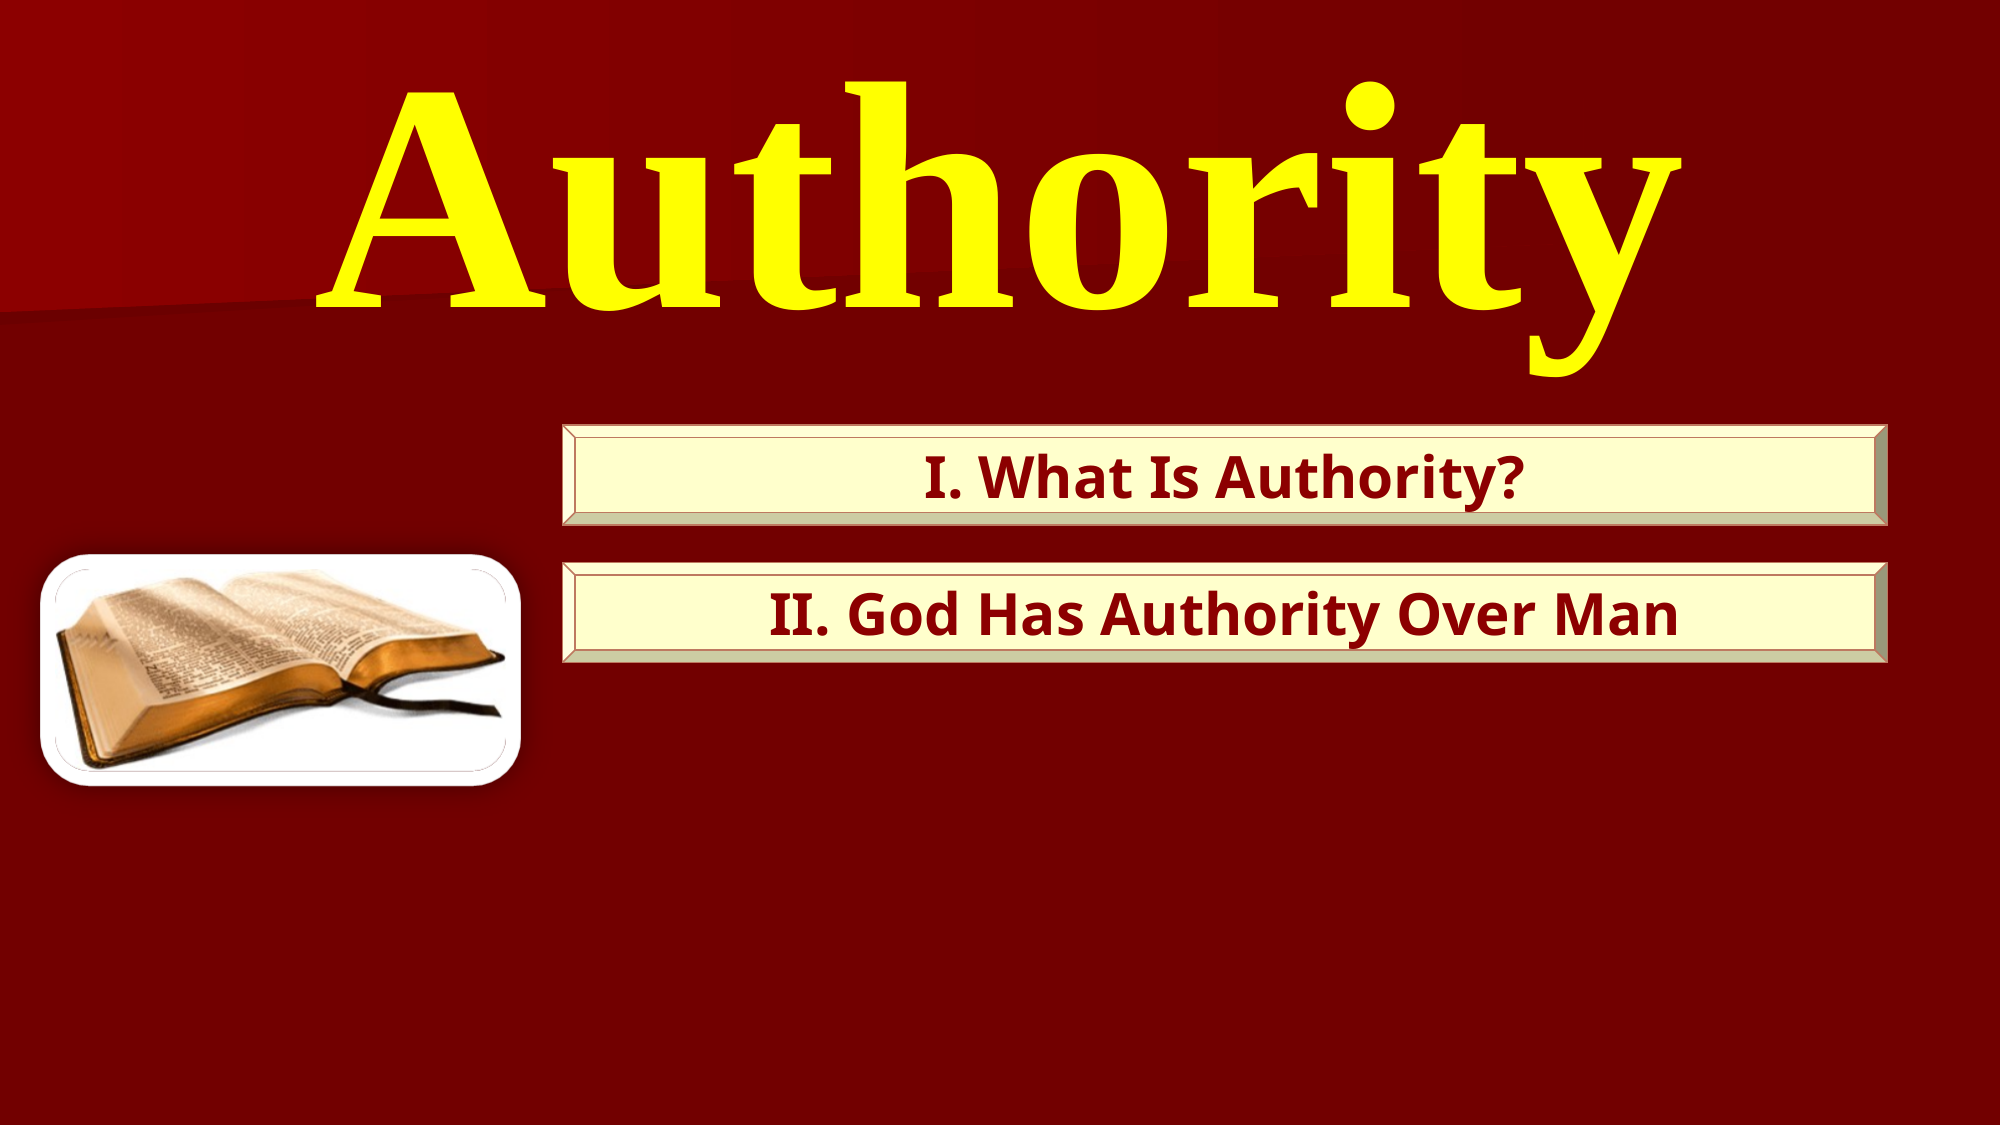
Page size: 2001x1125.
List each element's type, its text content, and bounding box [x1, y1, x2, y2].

text_box Authority [287, 0, 1713, 380]
picture [0, 512, 563, 828]
text_box I. What Is Authority? [562, 425, 1888, 526]
table_cell Cola [566, 563, 1886, 574]
text_box II. God Has Authority Over Man [566, 562, 1888, 663]
table_header Specific [565, 426, 1885, 437]
